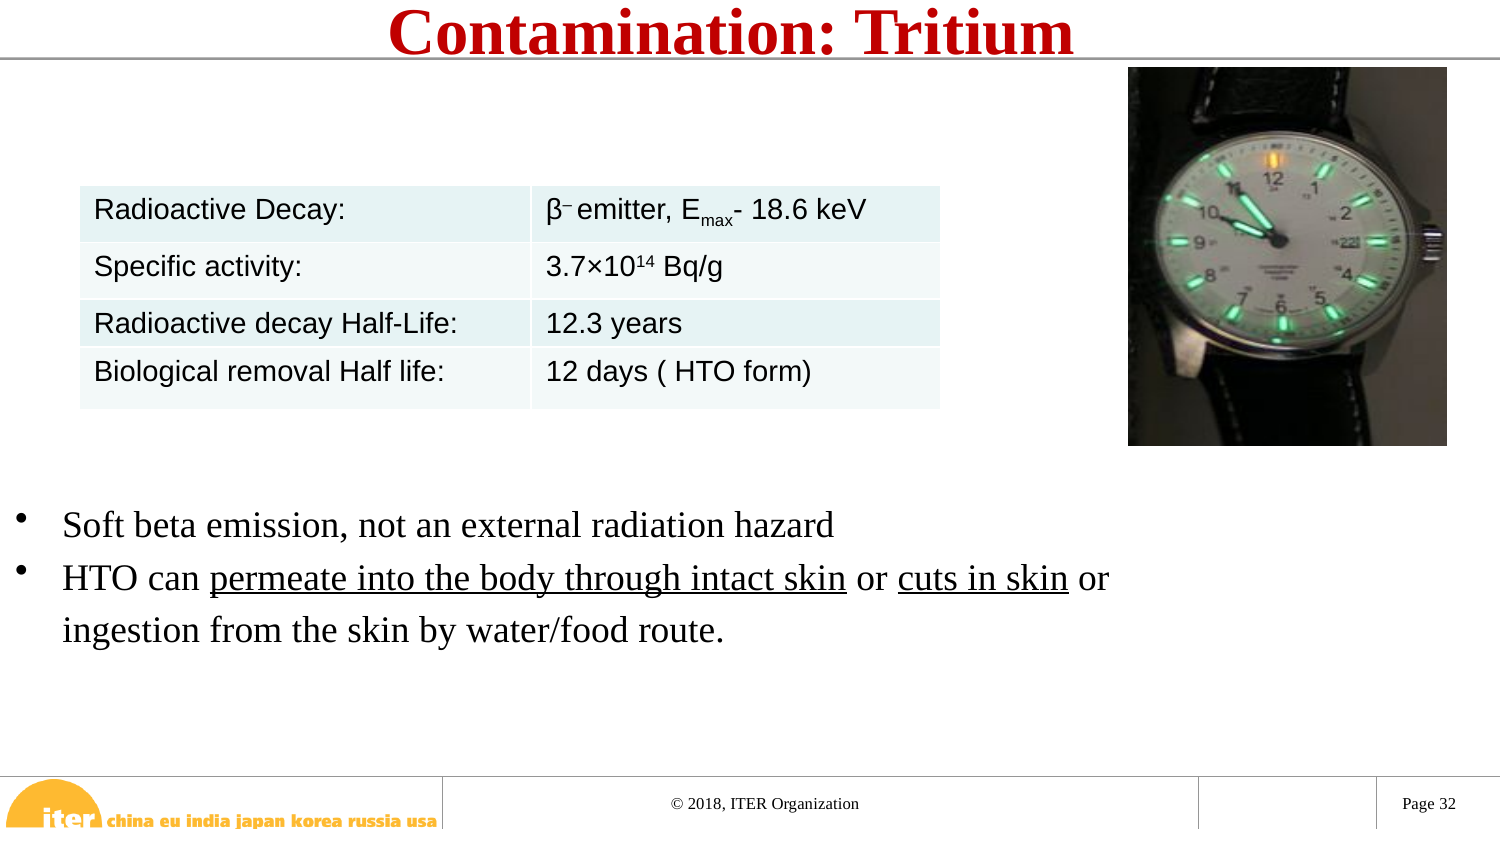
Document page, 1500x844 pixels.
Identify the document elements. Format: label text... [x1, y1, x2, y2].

table_cell Specific activity: [80, 243, 530, 298]
table_cell Radioactive decay Half-Life: [80, 300, 530, 346]
table_header β– emitter, Emax- 18.6 keV [532, 186, 940, 242]
title Contamination: Tritium [75, 0, 1388, 56]
table_cell 12.3 years [532, 300, 940, 346]
table_cell 12 days ( HTO form) [532, 348, 940, 409]
text_box Soft beta emission, not an external radiation hazard HTO can permeate into the body through intact skin or cuts in skin or ingestion from the skin by water/food route. [0, 492, 1471, 836]
table_cell Biological removal Half life: [80, 348, 530, 409]
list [1127, 67, 1448, 446]
table_cell 3.7×1014 Bq/g [532, 243, 940, 298]
table_header Radioactive Decay: [80, 186, 530, 242]
